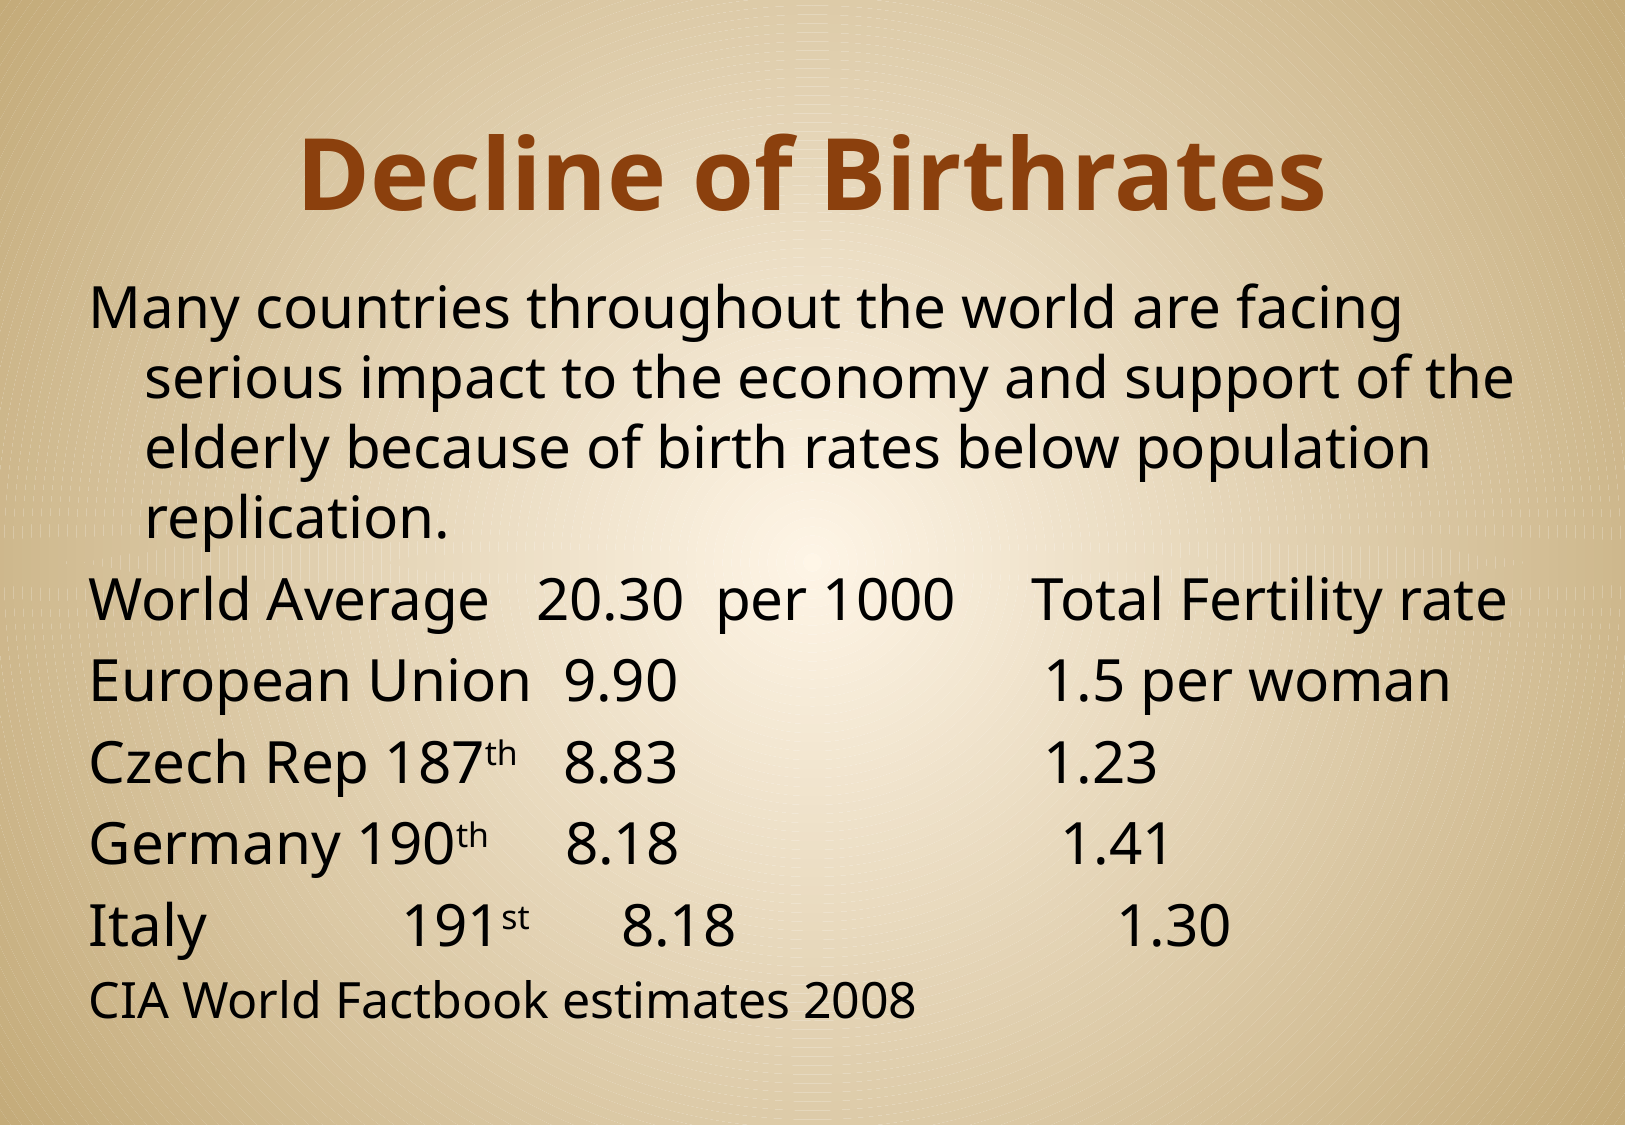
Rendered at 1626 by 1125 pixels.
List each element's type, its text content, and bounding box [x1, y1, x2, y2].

title Decline of Birthrates [81, 50, 1544, 238]
list Many countries throughout the world are facing serious impact to the economy and support of the elderly because of birth rates below population replication. World Average 20.30 per 1000 Total Fertility rate European Union 9.90 1.5 per woman Czech Rep 187th 8.83 1.23 Germany 190th 8.18 1.41 Italy 191st 8.18 1.30 CIA World Factbook estimates 2008 [80, 262, 1544, 1006]
